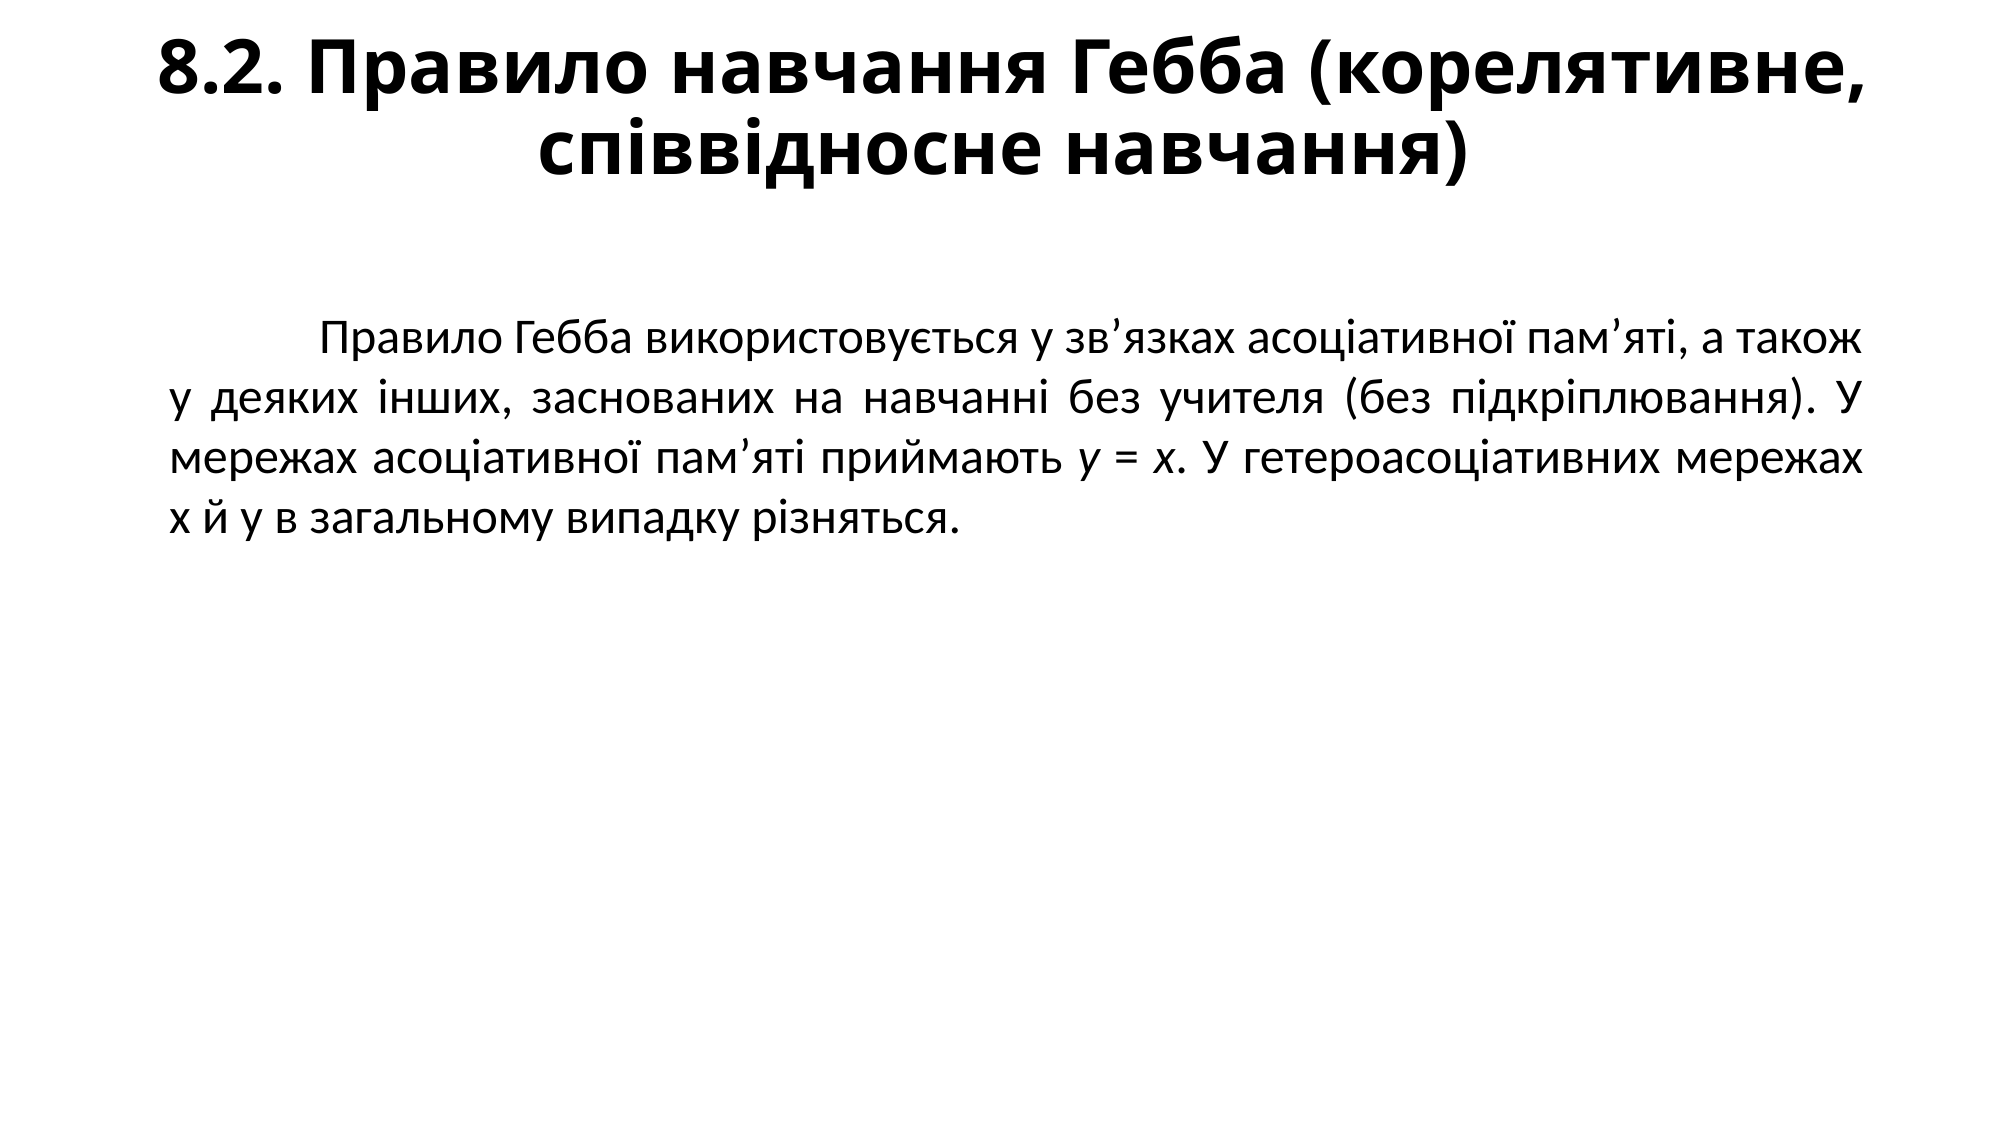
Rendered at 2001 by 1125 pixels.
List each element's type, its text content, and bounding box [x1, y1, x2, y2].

title 8.2. Правило навчання Гебба (корелятивне, співвідносне навчання) [75, 50, 1952, 169]
text_box Правило Гебба використовується у зв’язках асоціативної пам’яті, а також у деяких інших, заснованих на навчанні без учителя (без підкріплювання). У мережах асоціативної пам’яті приймають у = х. У гетероасоціативних мережах х й у в загальному випадку різняться. [154, 295, 1879, 551]
